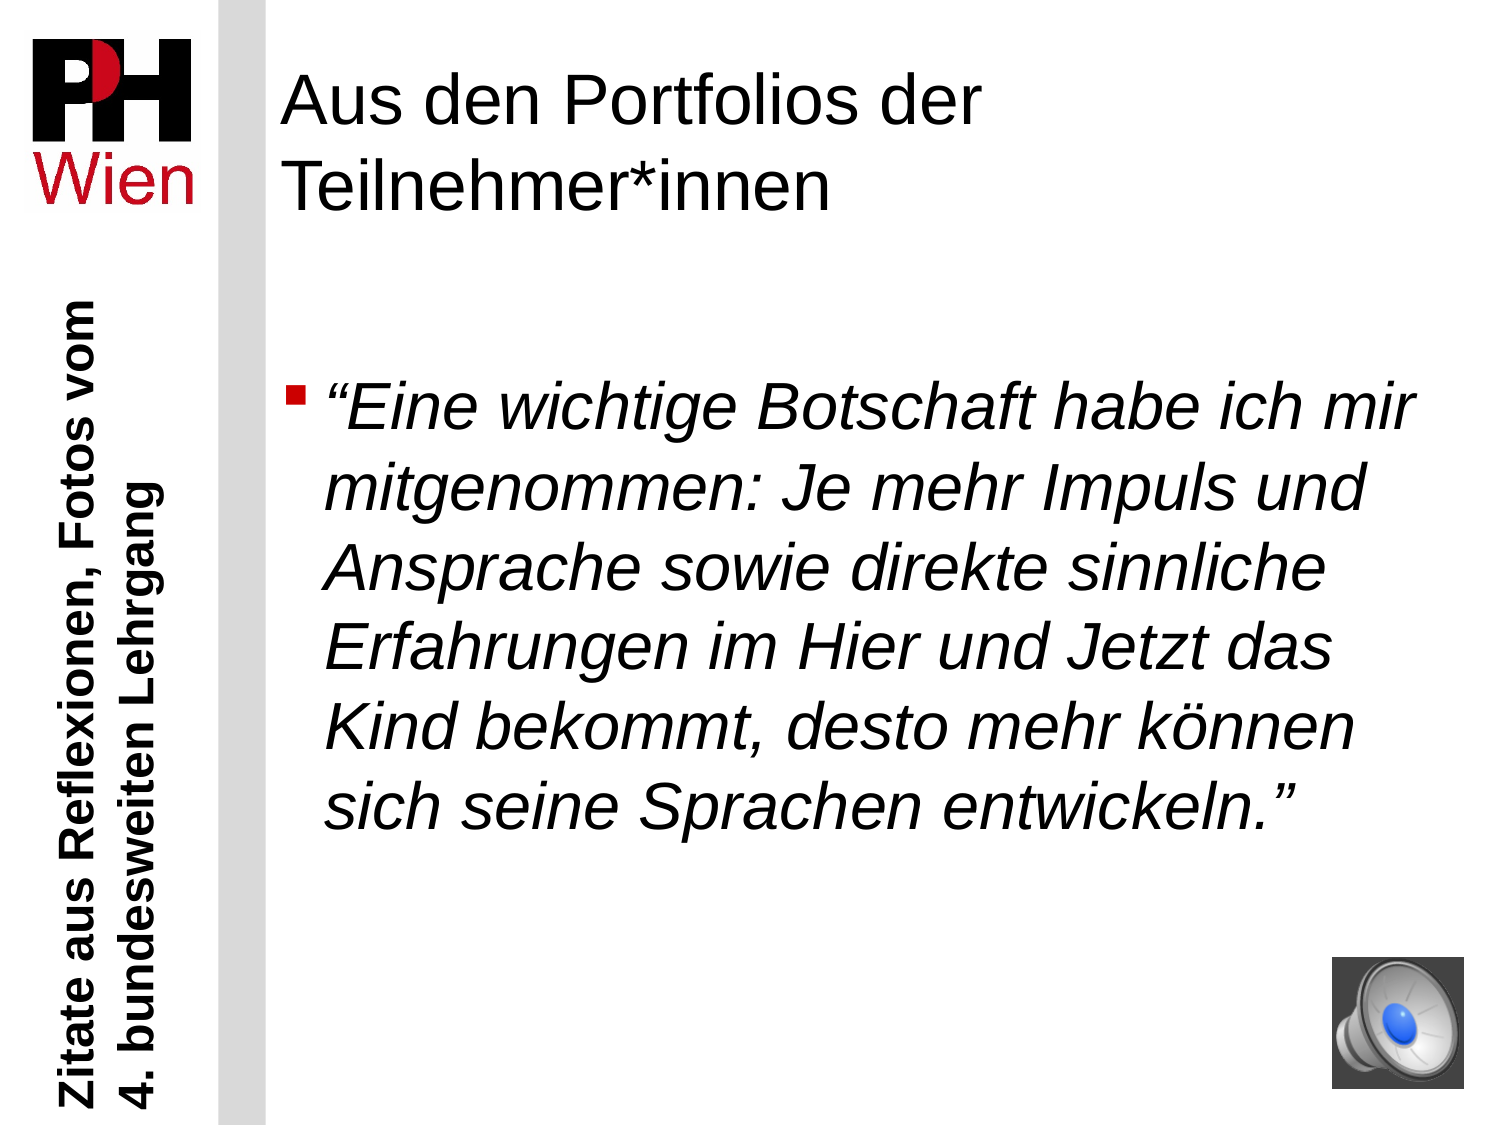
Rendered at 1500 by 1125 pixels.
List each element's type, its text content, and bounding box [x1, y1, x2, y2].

picture [1330, 955, 1465, 1090]
list “Eine wichtige Botschaft habe ich mir mitgenommen: Je mehr Impuls und Ansprache sowie direkte sinnliche Erfahrungen im Hier und Jetzt das Kind bekommt, desto mehr können sich seine Sprachen entwickeln.” [265, 262, 1500, 1125]
title Aus den Portfolios der Teilnehmer*innen [265, 45, 1483, 233]
picture [24, 30, 201, 213]
text_box Zitate aus Reflexionen, Fotos vom 4. bundesweiten Lehrgang [0, 243, 207, 1125]
